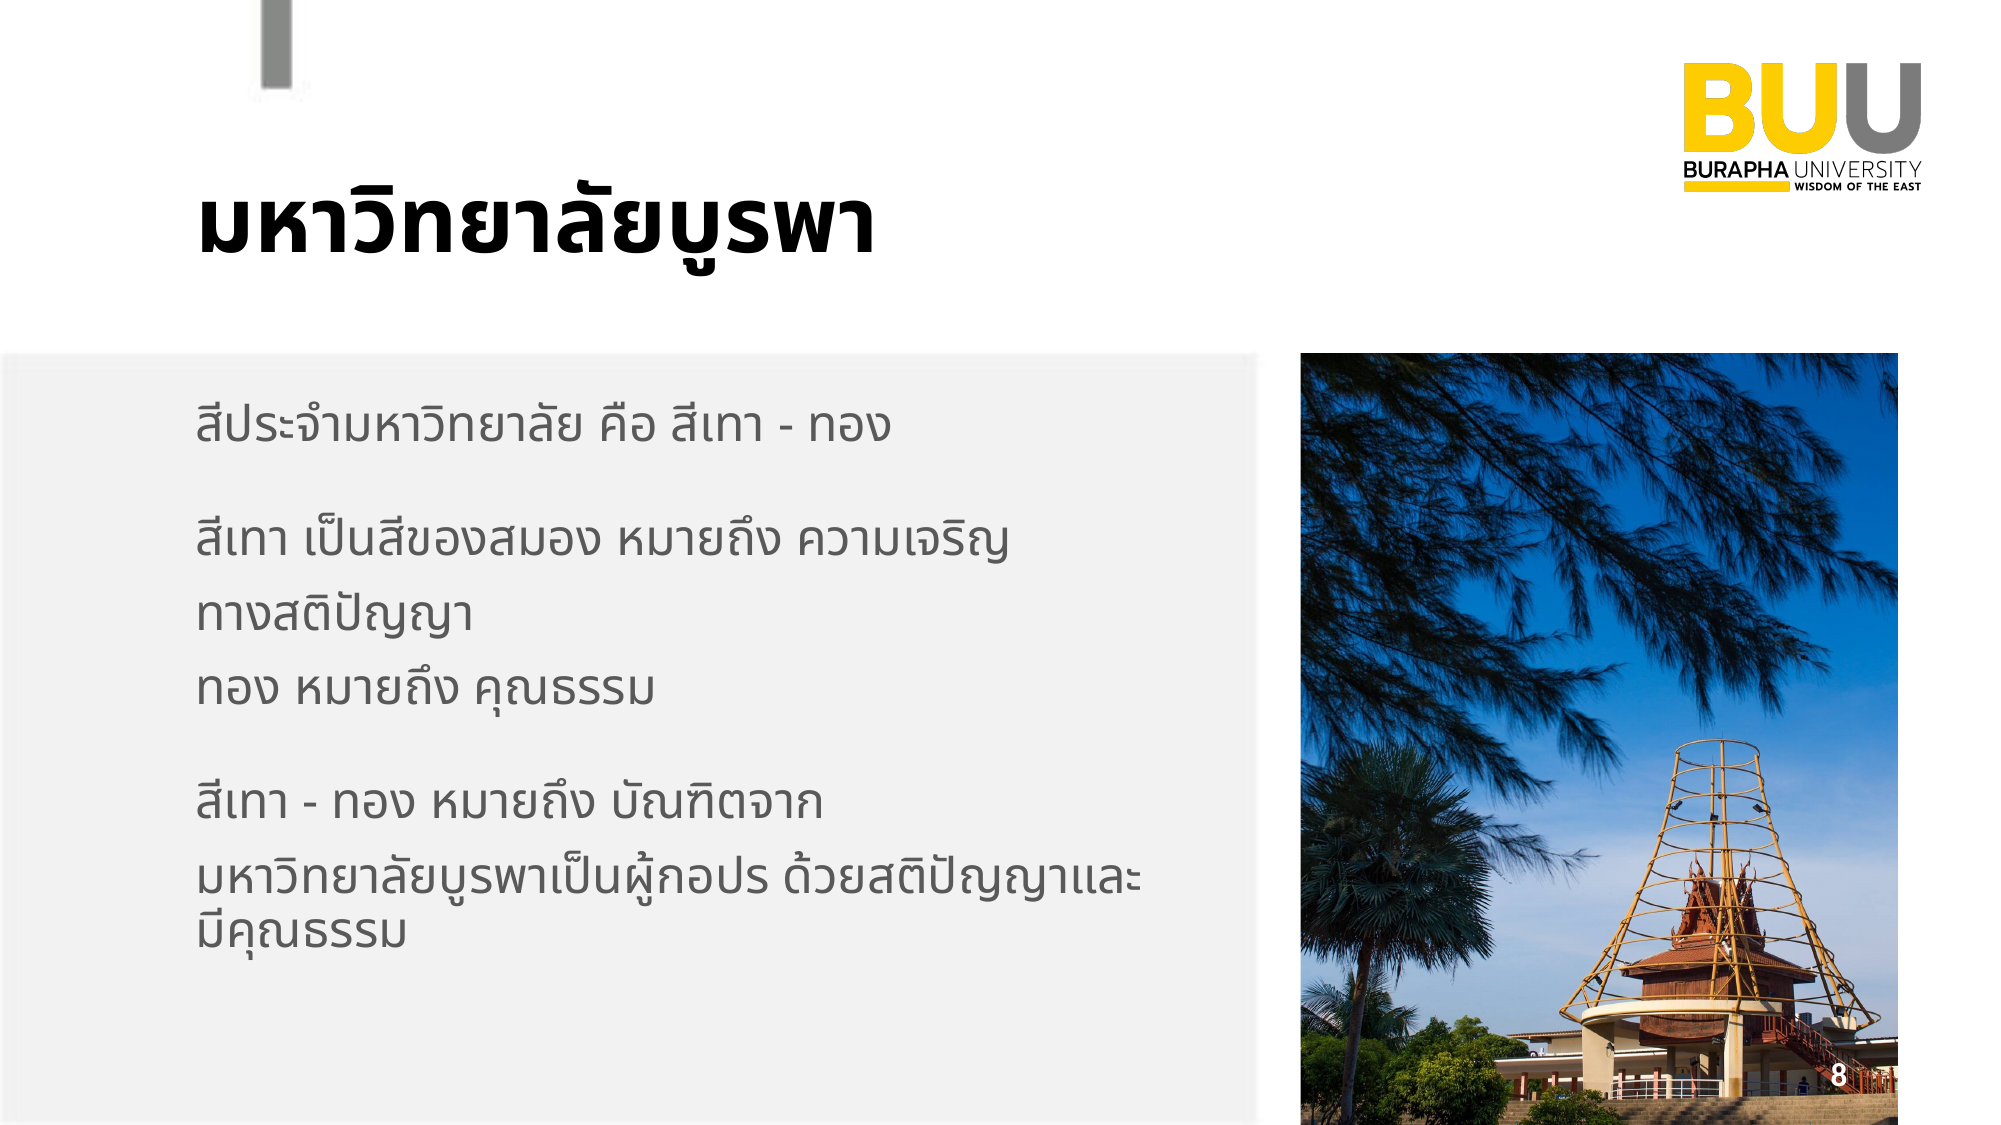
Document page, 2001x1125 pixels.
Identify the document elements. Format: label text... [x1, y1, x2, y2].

title มหาวิทยาลัยบูรพา [180, 143, 1569, 280]
list สีประจำมหาวิทยาลัย คือ สีเทา - ทอง สีเทา เป็นสีของสมอง หมายถึง ความเจริญ ทางสติปัญญา ทอง หมายถึง คุณธรรม สีเทา - ทอง หมายถึง บัณฑิตจาก มหาวิทยาลัยบูรพาเป็นผู้กอปร ด้วยสติปัญญาและมีคุณธรรม [180, 390, 1175, 1063]
picture [0, 0, 2001, 1125]
